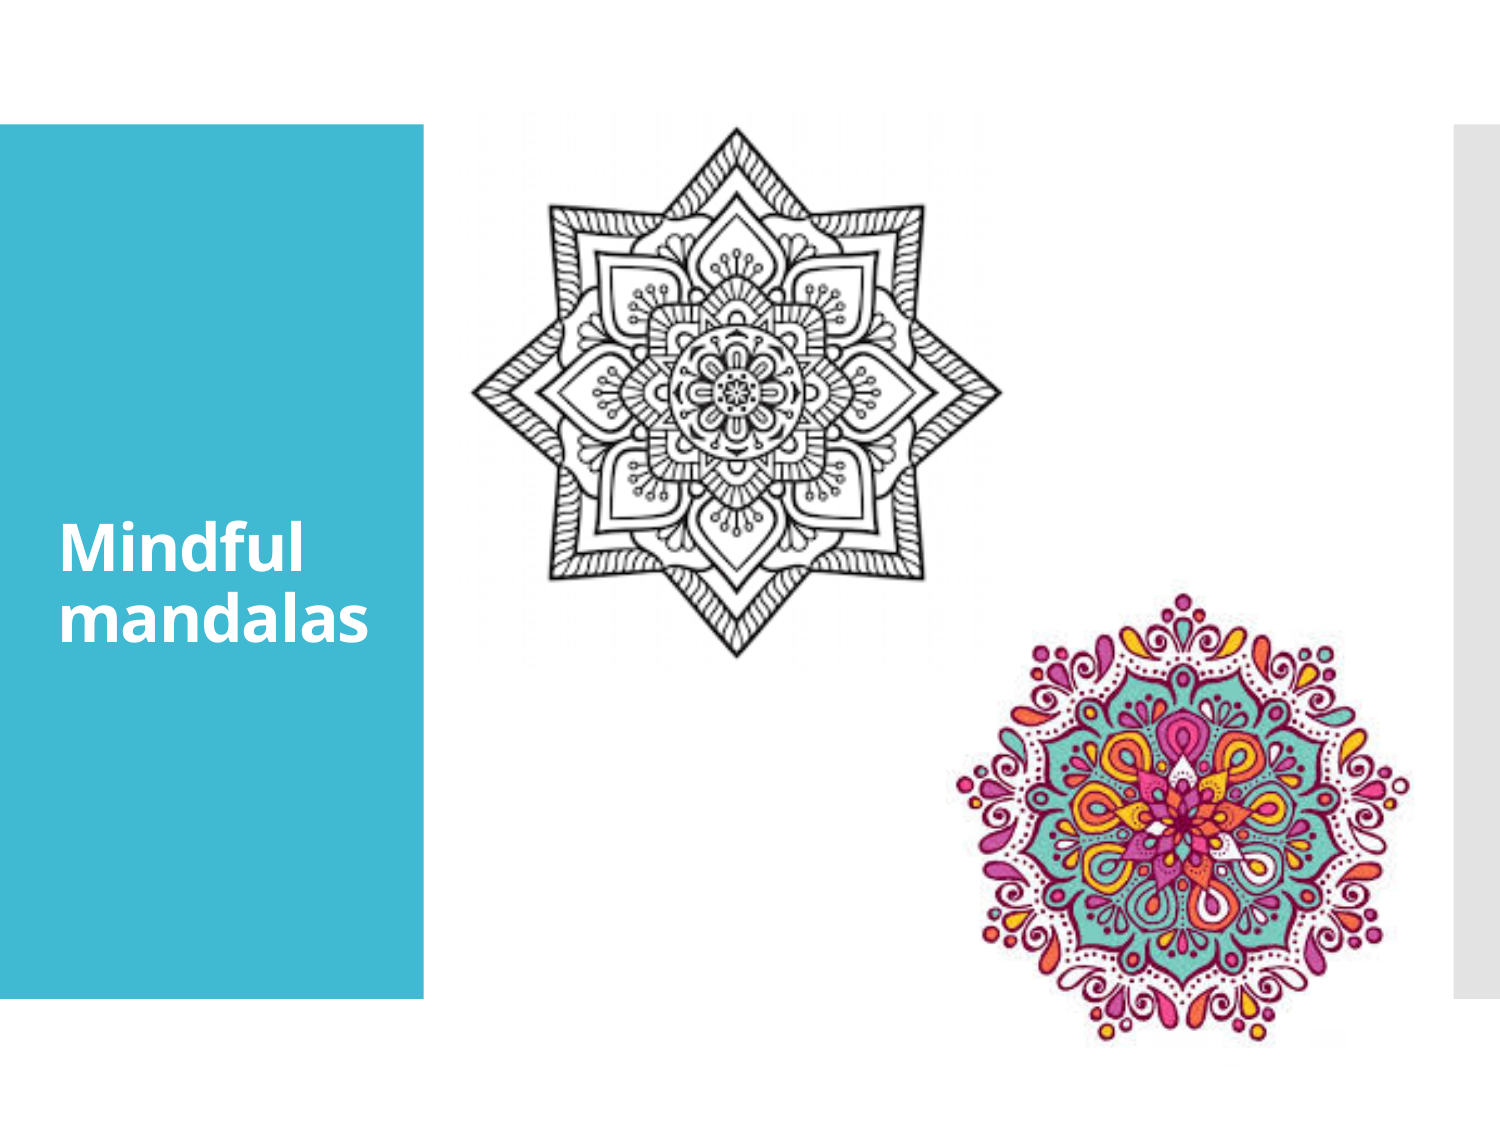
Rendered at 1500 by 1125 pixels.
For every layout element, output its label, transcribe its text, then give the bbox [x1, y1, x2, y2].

title Mindful mandalas [42, 460, 396, 665]
picture [455, 110, 1435, 1068]
